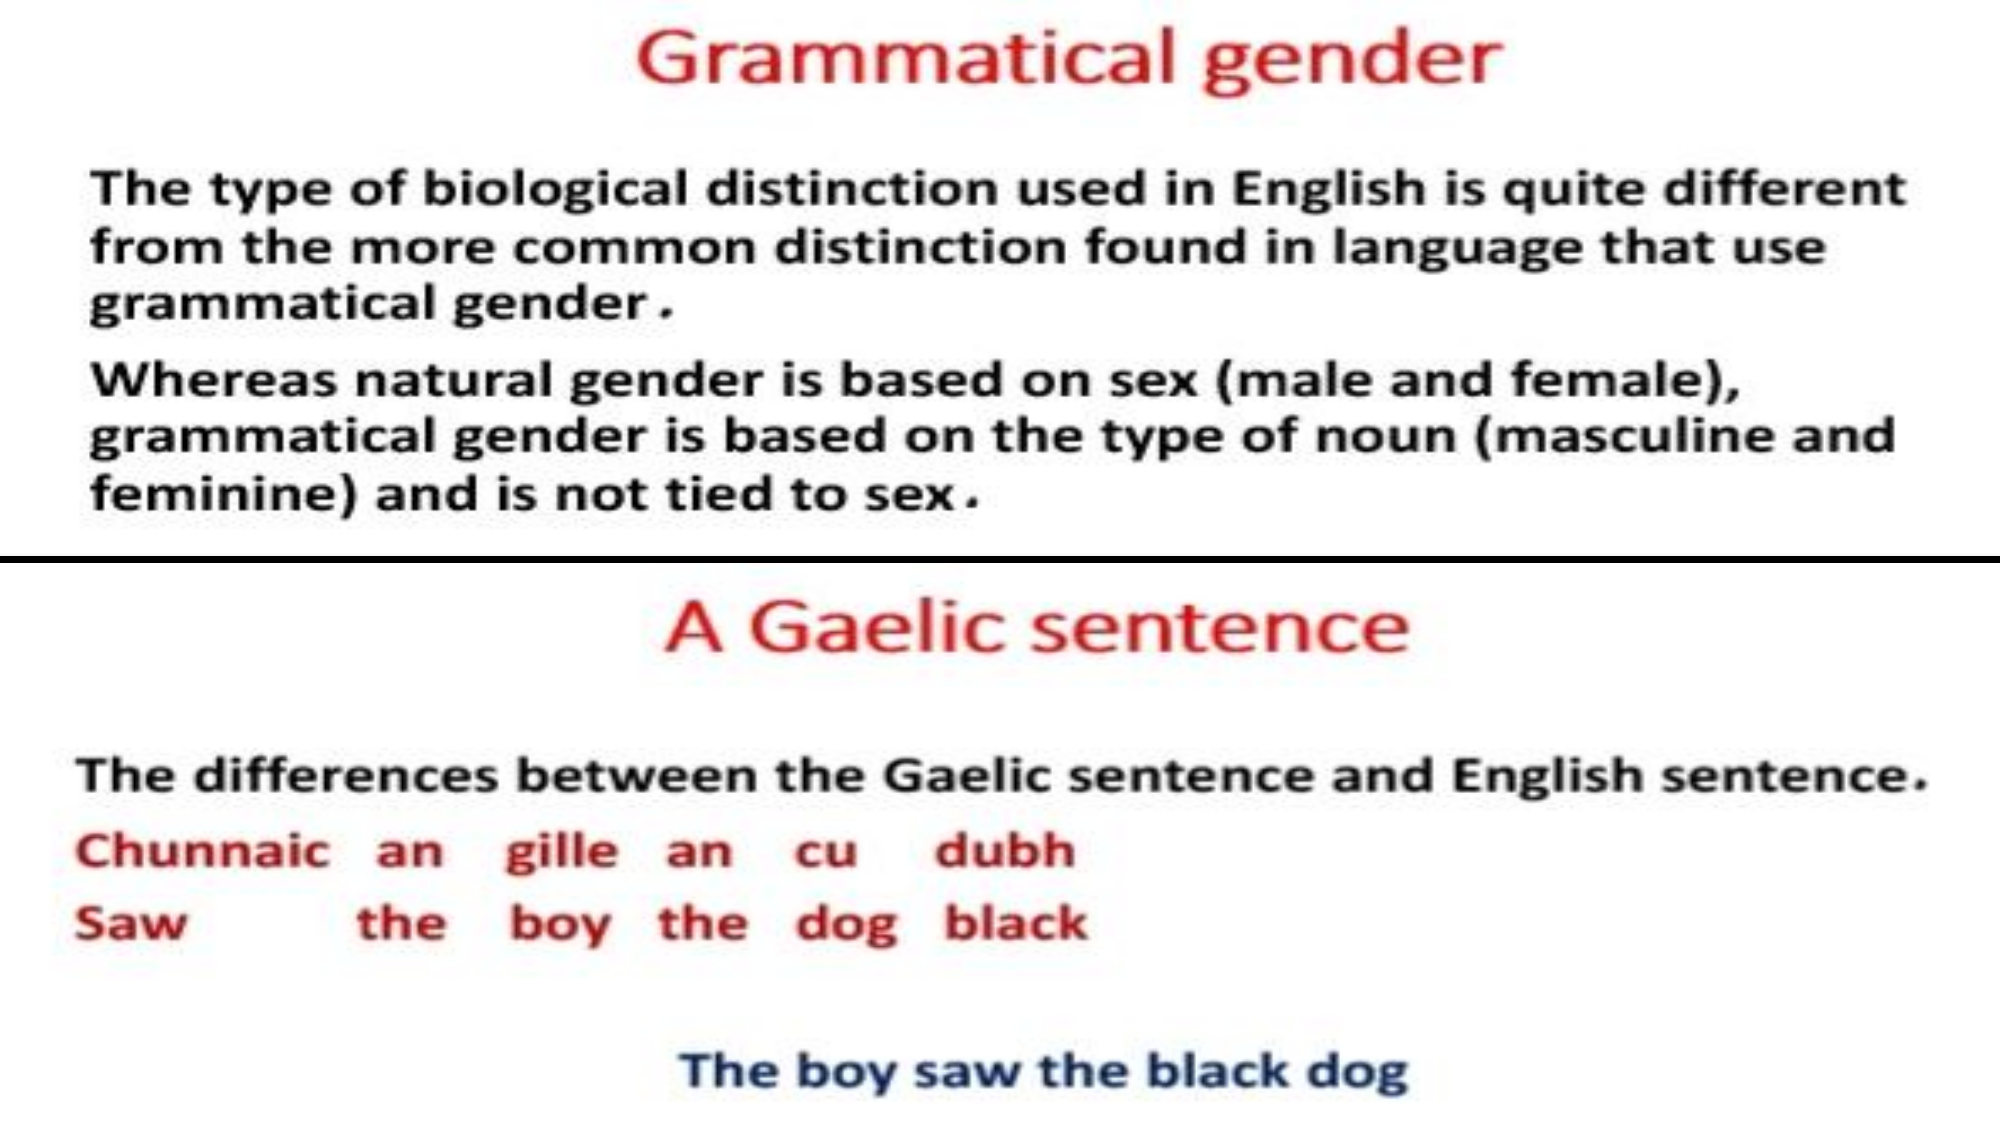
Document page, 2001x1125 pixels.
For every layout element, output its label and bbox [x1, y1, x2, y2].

picture [0, 562, 2000, 1125]
list [0, 0, 2000, 562]
